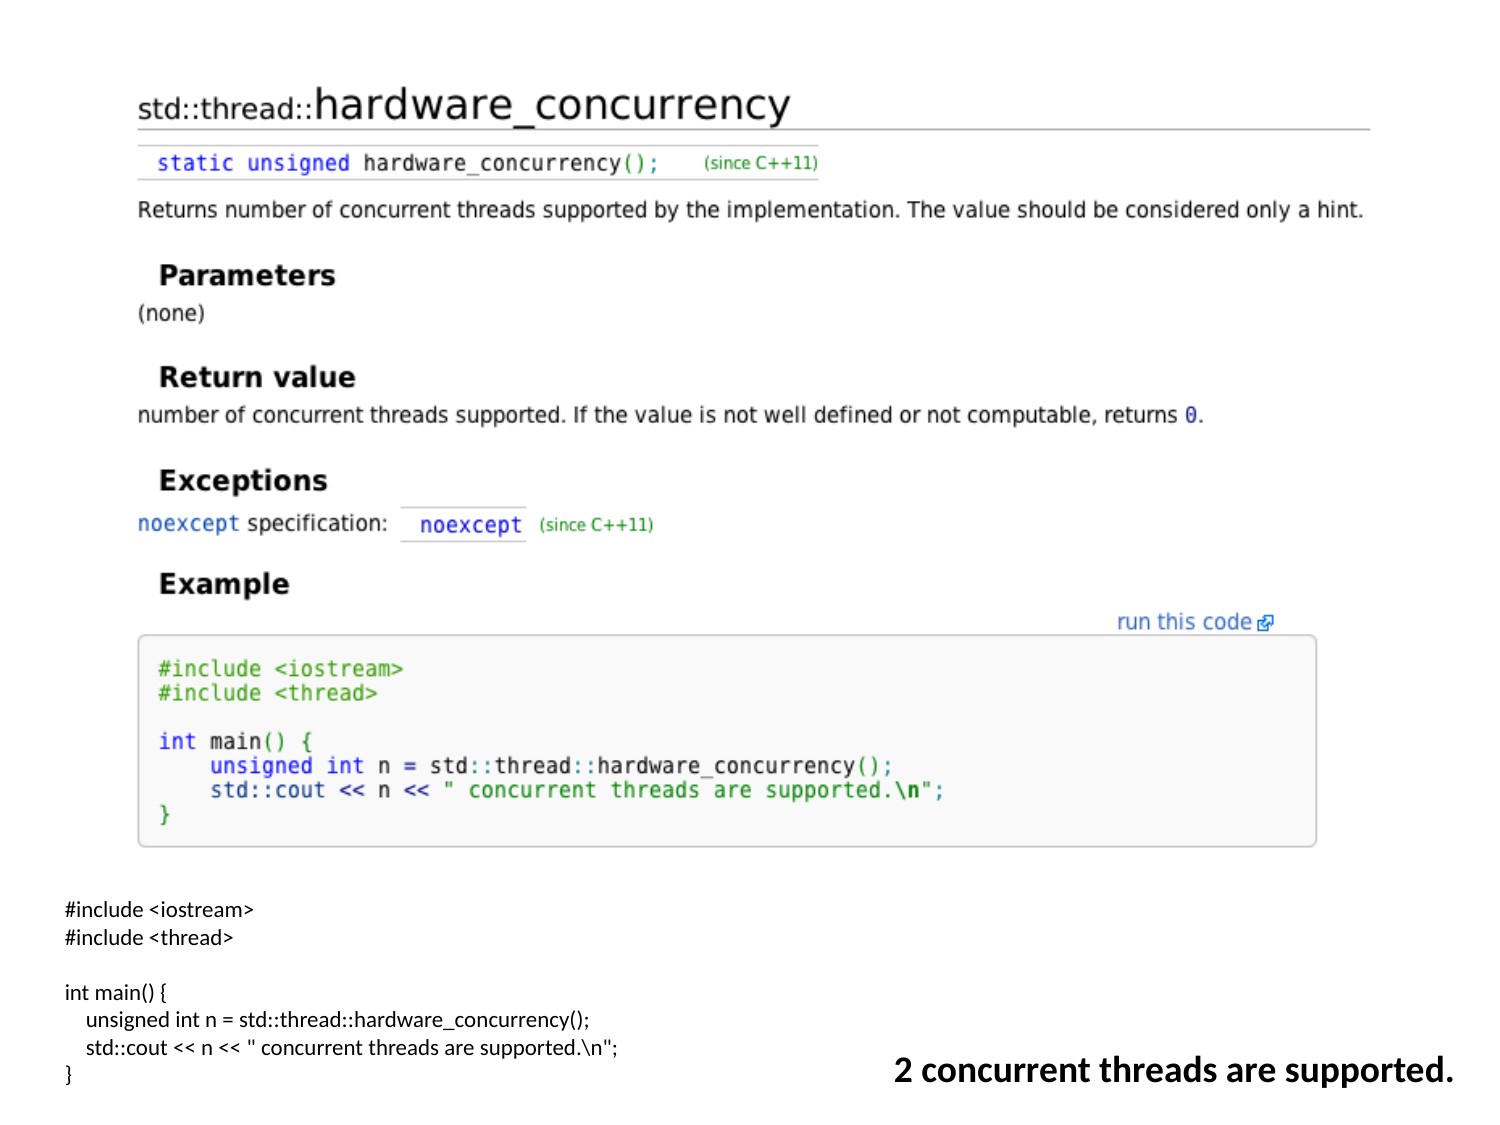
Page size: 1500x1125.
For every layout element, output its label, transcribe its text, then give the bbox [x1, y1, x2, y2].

text_box #include <iostream> #include <thread> int main() { unsigned int n = std::thread::hardware_concurrency(); std::cout << n << " concurrent threads are supported.\n"; } [50, 887, 825, 1095]
text_box 2 concurrent threads are supported. [879, 1037, 1471, 1098]
picture [112, 74, 1391, 864]
